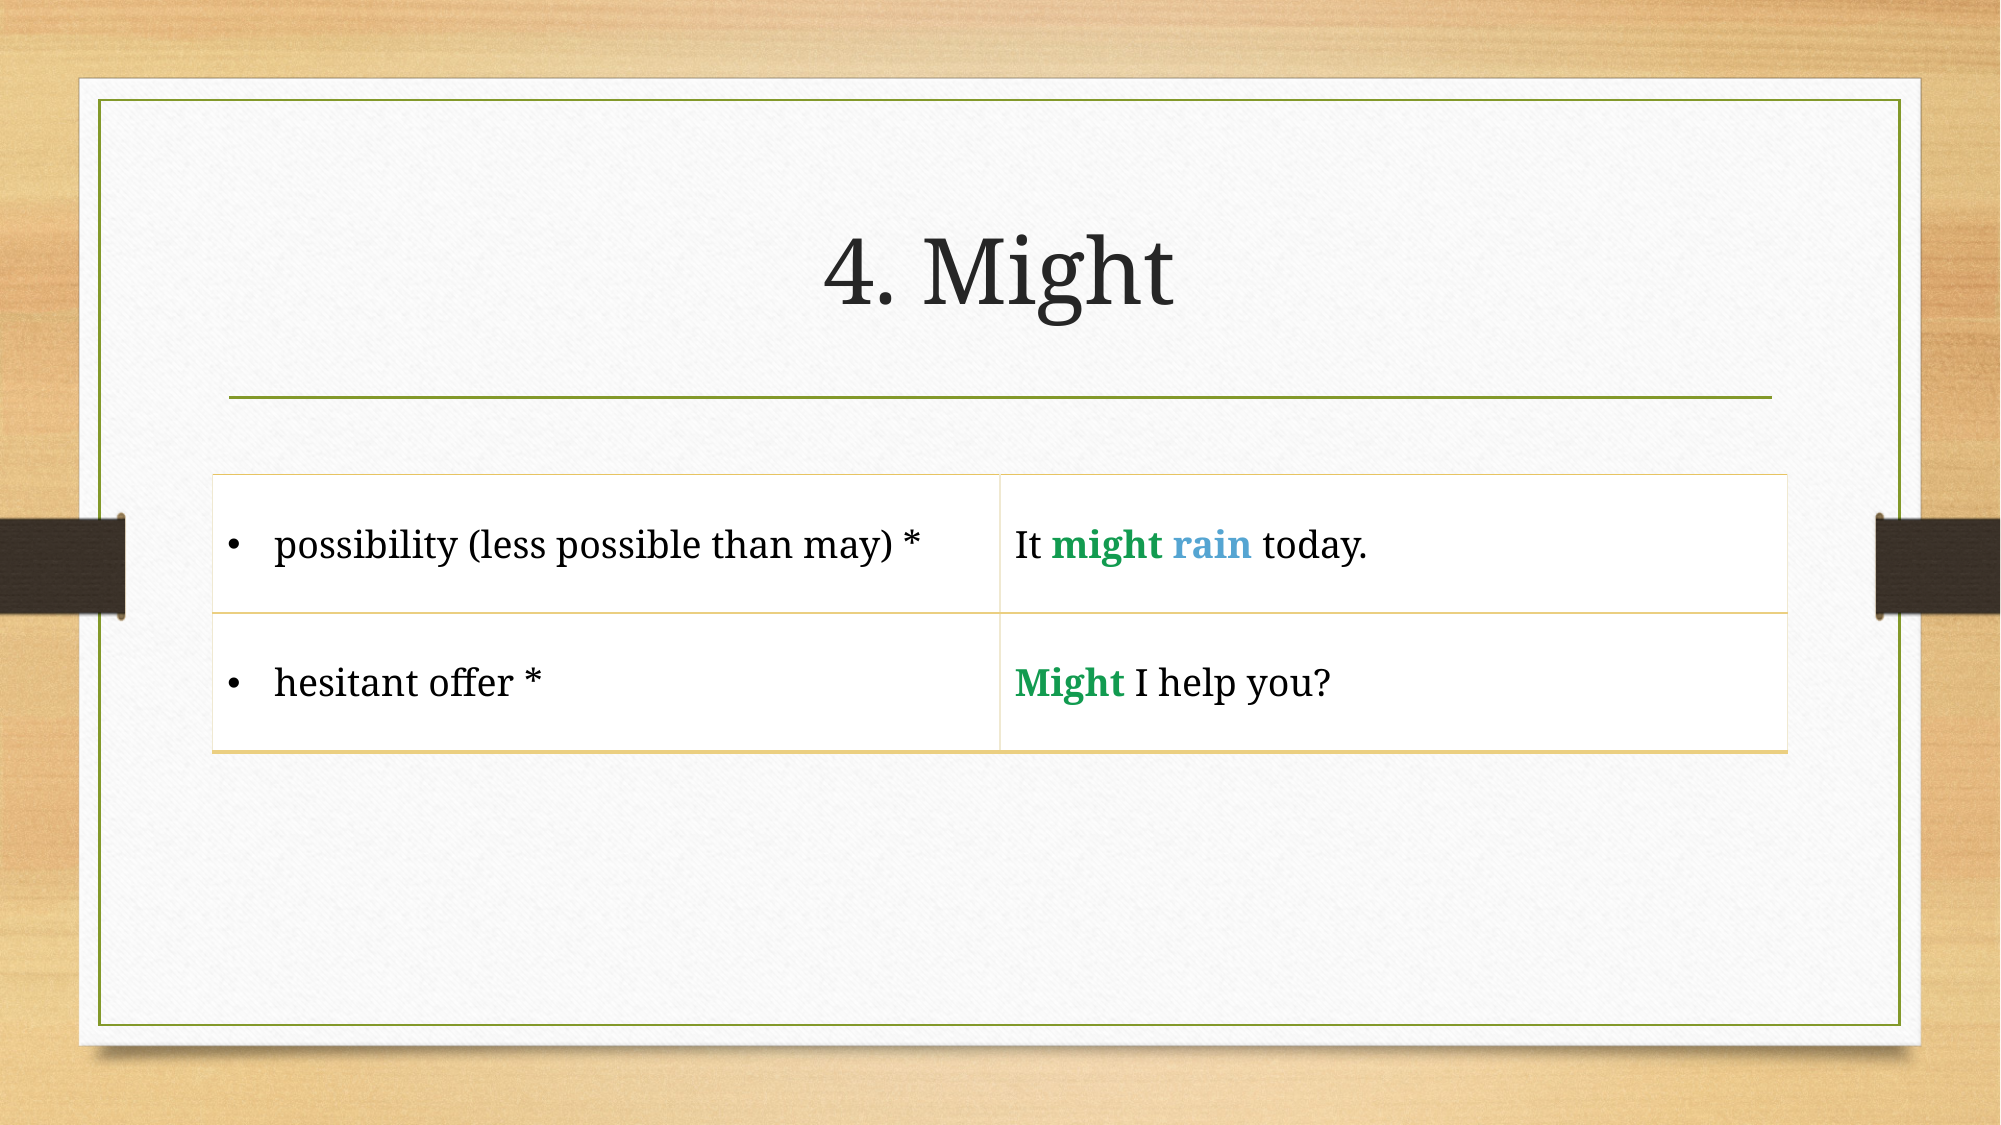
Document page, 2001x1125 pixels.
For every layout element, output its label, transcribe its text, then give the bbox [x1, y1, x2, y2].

picture [0, 0, 2001, 1125]
table_cell hesitant offer * [213, 614, 999, 750]
table_header possibility (less possible than may) * [213, 475, 999, 612]
table_cell Might I help you? [1001, 614, 1787, 750]
table_header It might rain today. [1001, 475, 1787, 612]
title 4. Might [212, 161, 1788, 375]
